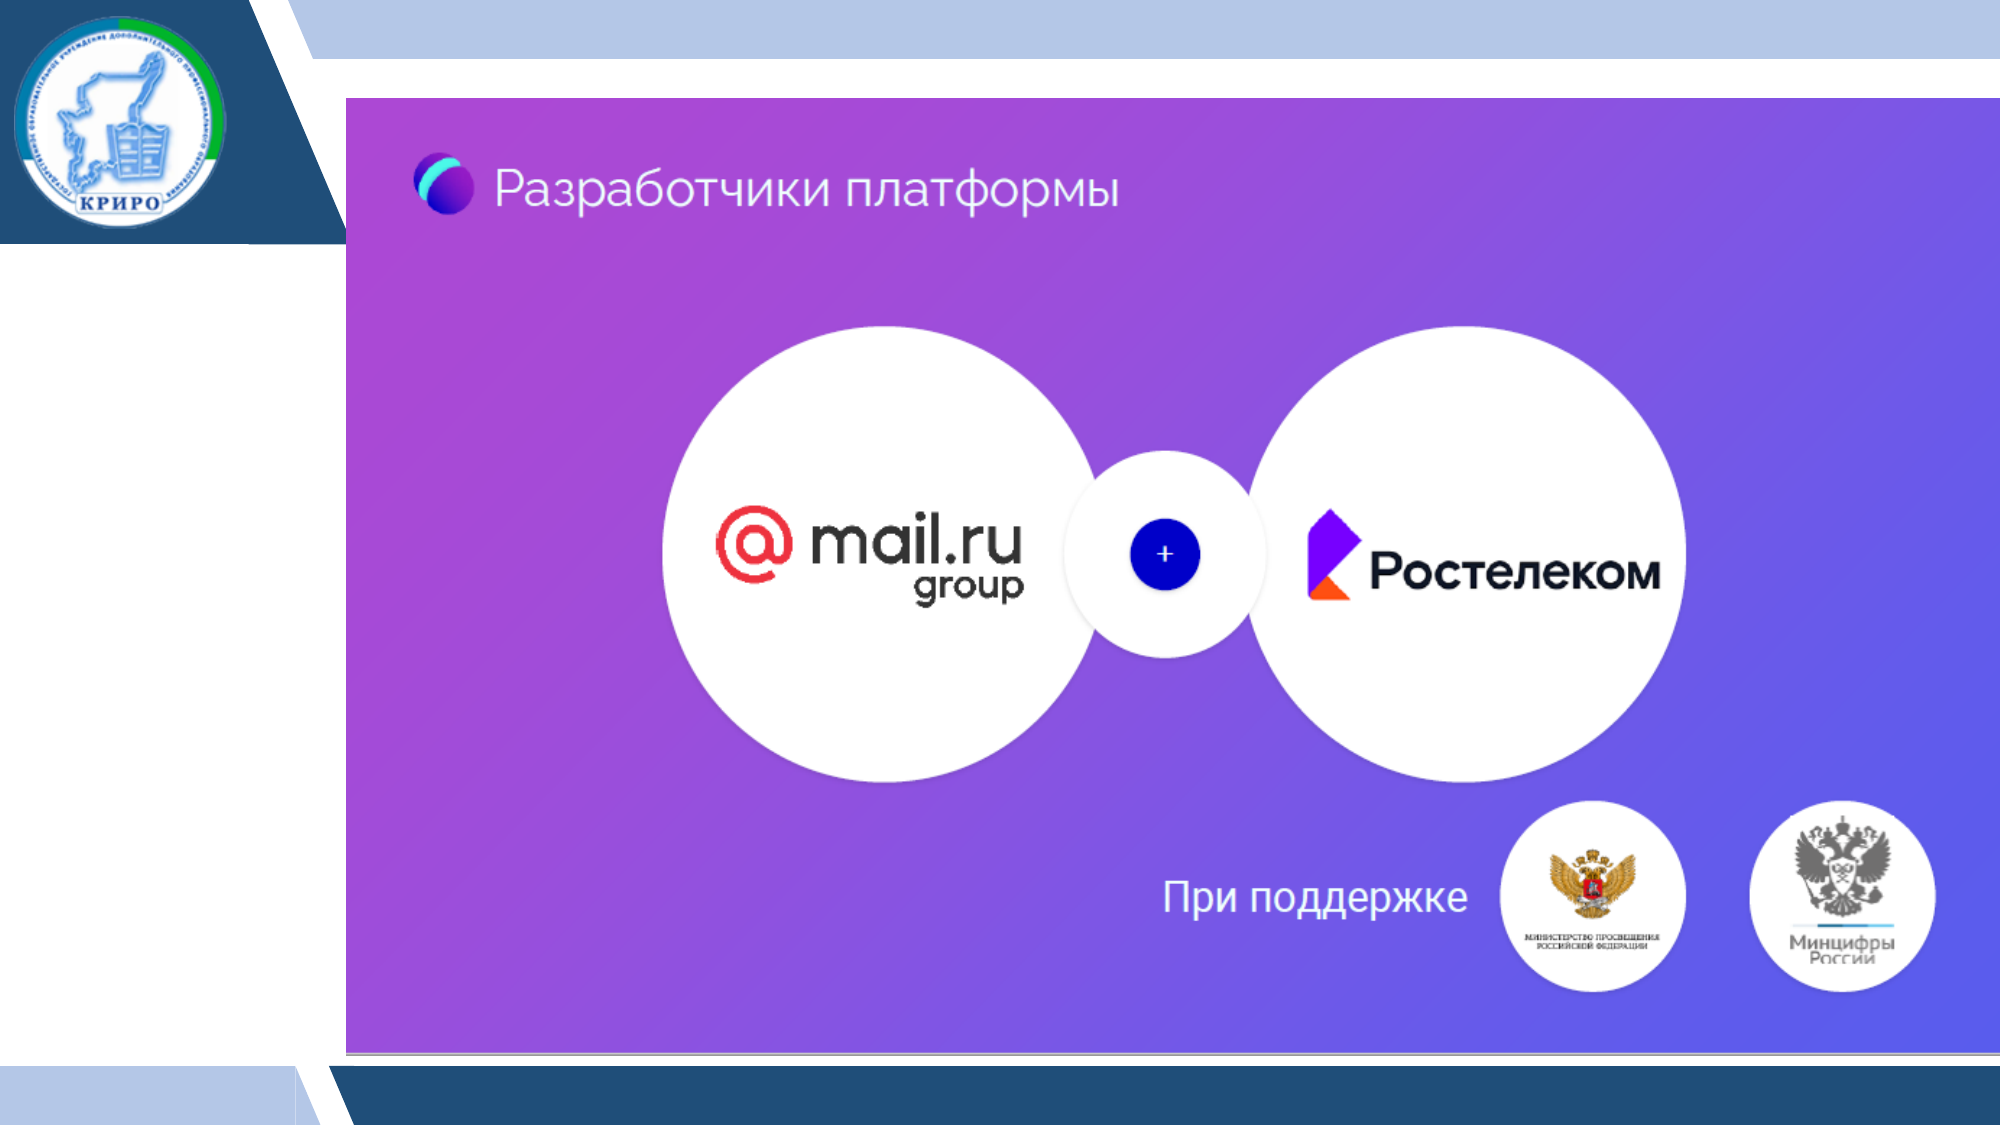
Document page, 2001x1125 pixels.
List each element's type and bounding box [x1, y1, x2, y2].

picture [13, 16, 236, 229]
picture [346, 98, 2000, 1056]
